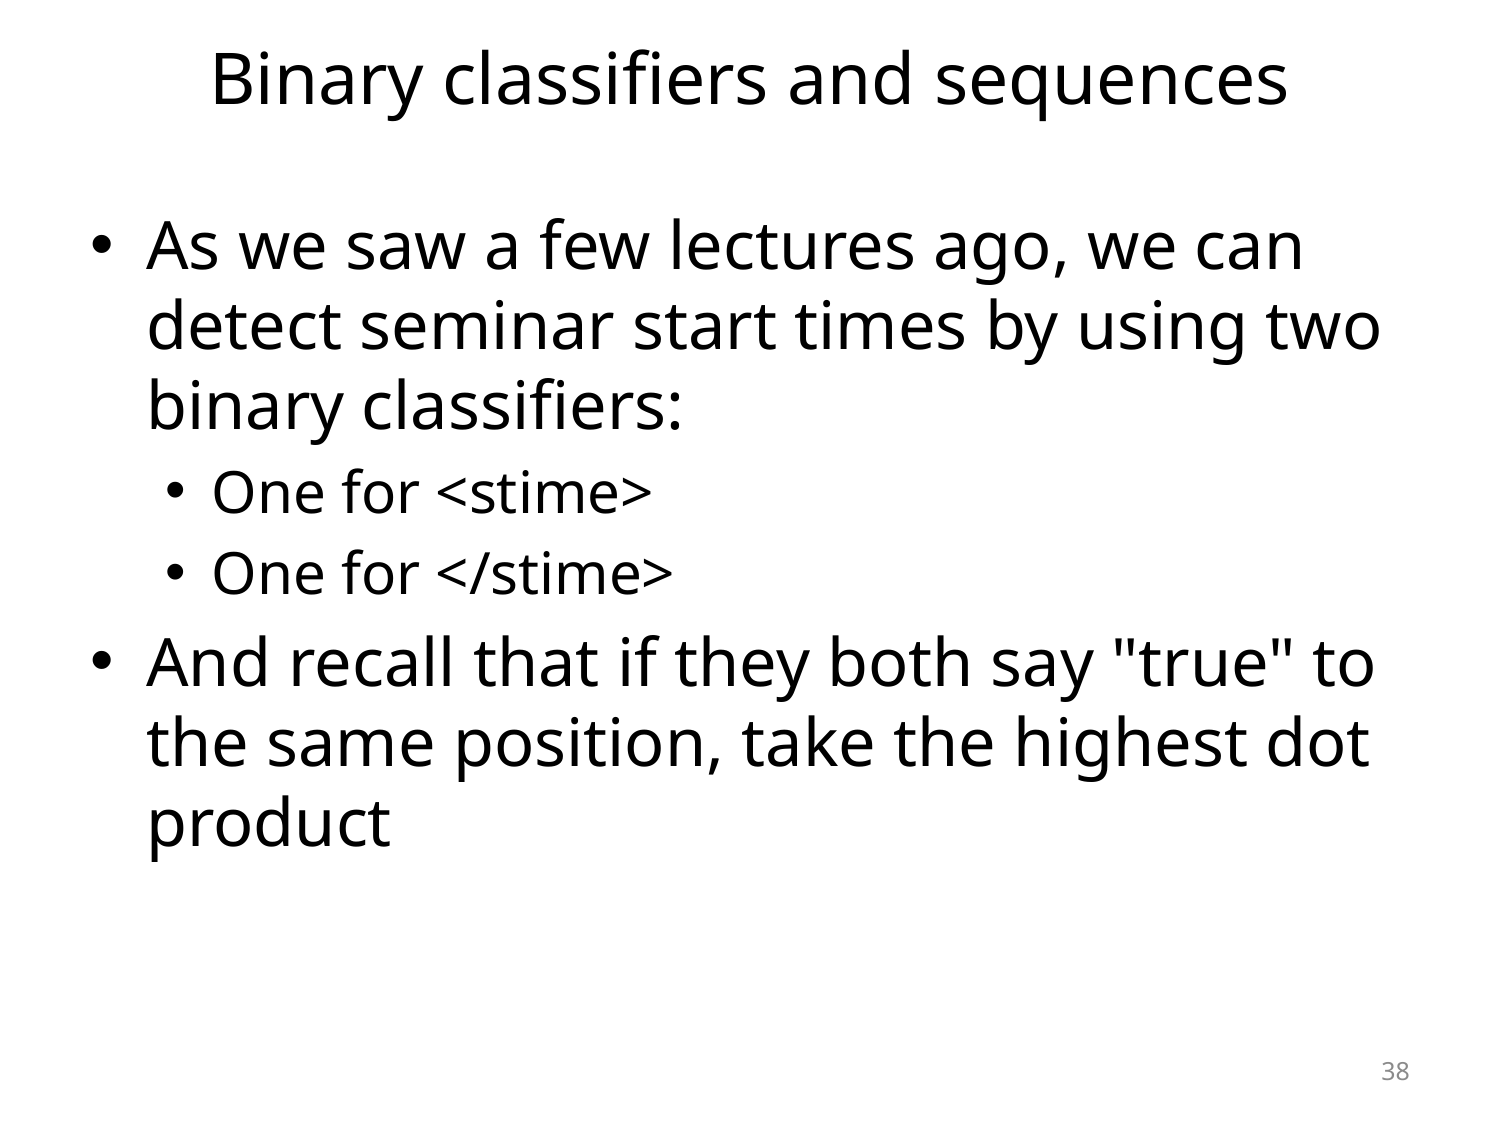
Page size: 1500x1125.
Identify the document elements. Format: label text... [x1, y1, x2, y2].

title Binary classifiers and sequences [75, 0, 1425, 152]
list As we saw a few lectures ago, we can detect seminar start times by using two binary classifiers: One for <stime> One for </stime> And recall that if they both say "true" to the same position, take the highest dot product [75, 195, 1425, 1011]
slide_number 38 [1074, 1042, 1425, 1103]
